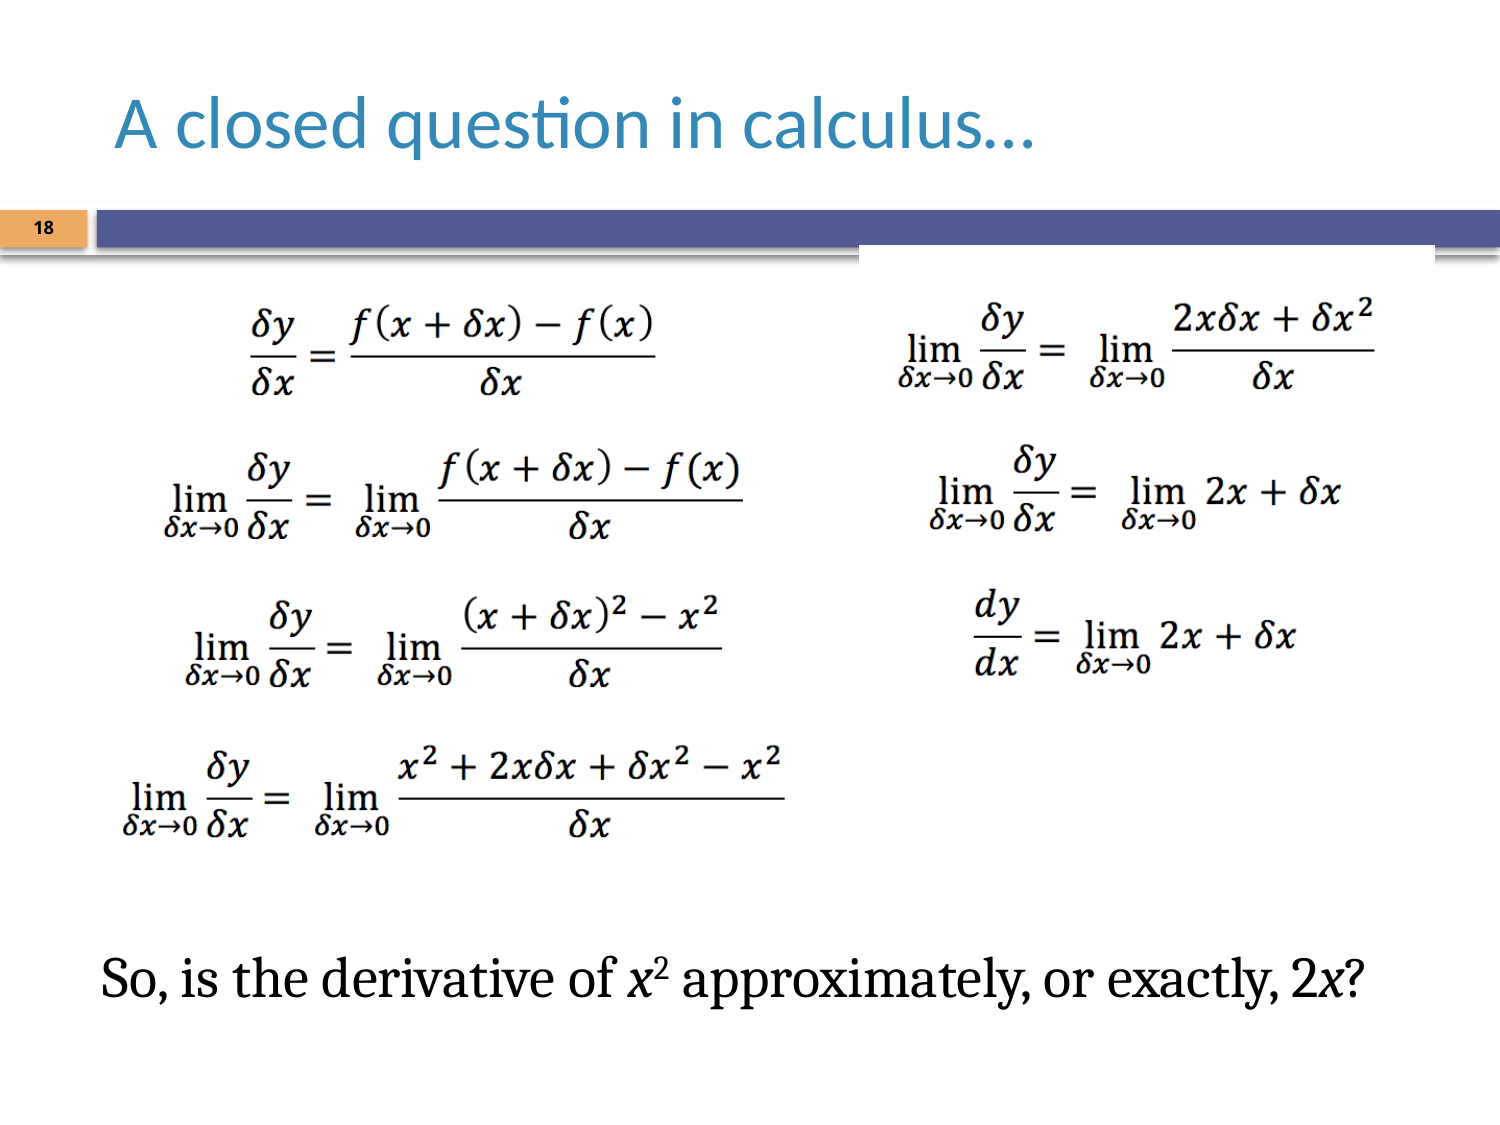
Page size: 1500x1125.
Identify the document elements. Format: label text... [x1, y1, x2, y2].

slide_number 18 [0, 208, 88, 249]
text_box So, is the derivative of x2 approximately, or exactly, 2x? [88, 931, 1468, 1017]
picture [859, 245, 1436, 734]
title A closed question in calculus… [99, 37, 1438, 200]
picture [100, 270, 812, 905]
